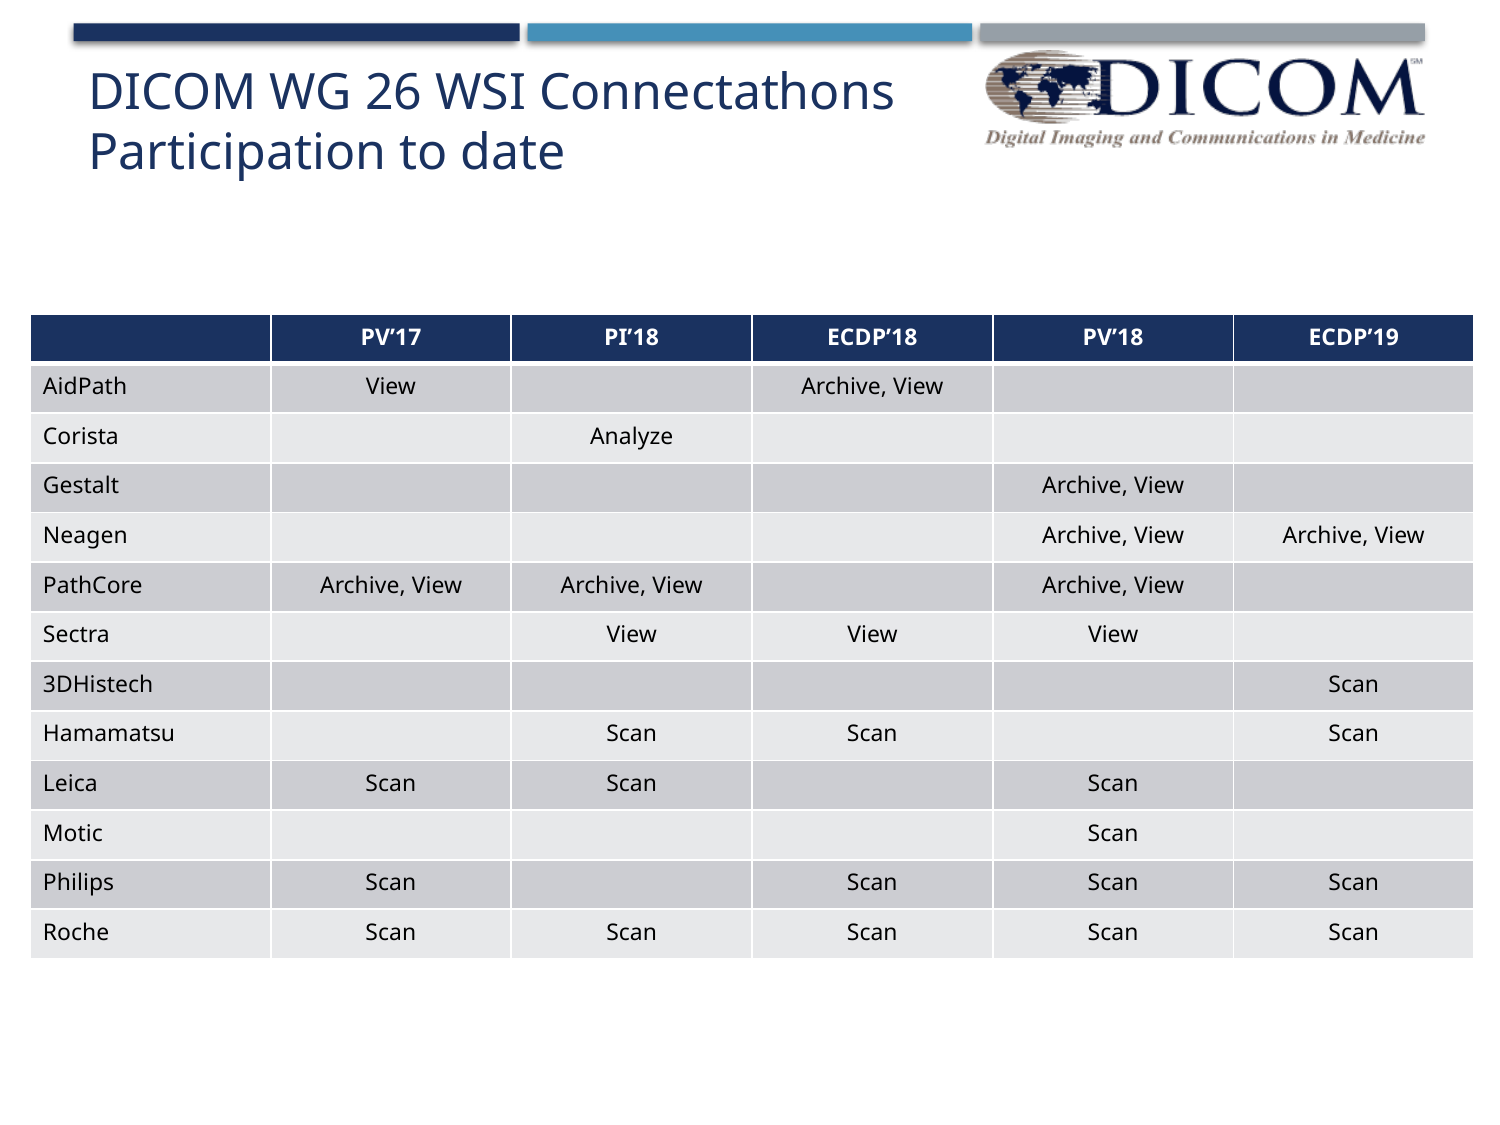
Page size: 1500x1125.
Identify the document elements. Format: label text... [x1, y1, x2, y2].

table_cell [512, 811, 751, 859]
table_cell Archive, View [272, 563, 510, 611]
table_cell Scan [753, 712, 992, 760]
table_cell [512, 366, 751, 412]
table_cell [753, 464, 992, 512]
table_cell Archive, View [1234, 513, 1473, 561]
table_cell Scan [753, 910, 992, 958]
table_cell Scan [1234, 662, 1473, 710]
table_cell [1234, 613, 1473, 660]
table_cell [272, 662, 510, 710]
table_cell View [994, 613, 1233, 660]
table_cell [994, 712, 1233, 760]
table_cell [272, 613, 510, 660]
table_cell [753, 563, 992, 611]
table_header PV’17 [272, 315, 510, 361]
table_cell Scan [512, 910, 751, 958]
table_cell 3DHistech [31, 662, 270, 710]
table_header PV’18 [994, 315, 1233, 361]
table_cell Scan [994, 910, 1233, 958]
table_cell [272, 811, 510, 859]
table_cell Scan [1234, 861, 1473, 908]
table_cell Scan [994, 861, 1233, 908]
table_cell [1234, 563, 1473, 611]
table_cell Scan [272, 910, 510, 958]
table_cell [1234, 761, 1473, 809]
table_cell [994, 662, 1233, 710]
table_cell View [753, 613, 992, 660]
table_header ECDP’19 [1234, 315, 1473, 361]
table_cell Analyze [512, 414, 751, 462]
table_cell View [272, 366, 510, 412]
table_cell Scan [1234, 712, 1473, 760]
table_cell Scan [512, 712, 751, 760]
table_header [31, 315, 270, 361]
table_header ECDP’18 [753, 315, 992, 361]
table_cell Scan [753, 861, 992, 908]
table_cell Motic [31, 811, 270, 859]
table_cell [1234, 414, 1473, 462]
table_cell Leica [31, 761, 270, 809]
picture [984, 50, 1426, 149]
table_cell [512, 861, 751, 908]
table_cell [512, 464, 751, 512]
table_cell [994, 366, 1233, 412]
table_cell Scan [994, 761, 1233, 809]
table_cell Roche [31, 910, 270, 958]
table_cell Scan [512, 761, 751, 809]
table_cell Philips [31, 861, 270, 908]
table_cell Archive, View [512, 563, 751, 611]
table_cell Hamamatsu [31, 712, 270, 760]
table_cell [753, 662, 992, 710]
table_cell PathCore [31, 563, 270, 611]
table_cell [753, 811, 992, 859]
table_cell Archive, View [994, 464, 1233, 512]
table_cell View [512, 613, 751, 660]
table_cell [994, 414, 1233, 462]
table_cell [272, 464, 510, 512]
table_cell [512, 513, 751, 561]
table_cell [753, 761, 992, 809]
table_cell [512, 662, 751, 710]
table_cell [1234, 811, 1473, 859]
table_cell Archive, View [753, 366, 992, 412]
table_cell [753, 513, 992, 561]
table_cell [272, 414, 510, 462]
table_cell Scan [994, 811, 1233, 859]
table_cell Corista [31, 414, 270, 462]
table_cell Archive, View [994, 563, 1233, 611]
table_cell [1234, 464, 1473, 512]
title DICOM WG 26 WSI Connectathons Participation to date [73, 50, 973, 187]
table_cell Neagen [31, 513, 270, 561]
table_cell Scan [272, 761, 510, 809]
table_cell Archive, View [994, 513, 1233, 561]
table_header PI’18 [512, 315, 751, 361]
table_cell Scan [1234, 910, 1473, 958]
table_cell Gestalt [31, 464, 270, 512]
table_cell Scan [272, 861, 510, 908]
table_cell [272, 513, 510, 561]
table_cell Sectra [31, 613, 270, 660]
table_cell [1234, 366, 1473, 412]
table_cell [272, 712, 510, 760]
table_cell [753, 414, 992, 462]
table_cell AidPath [31, 366, 270, 412]
